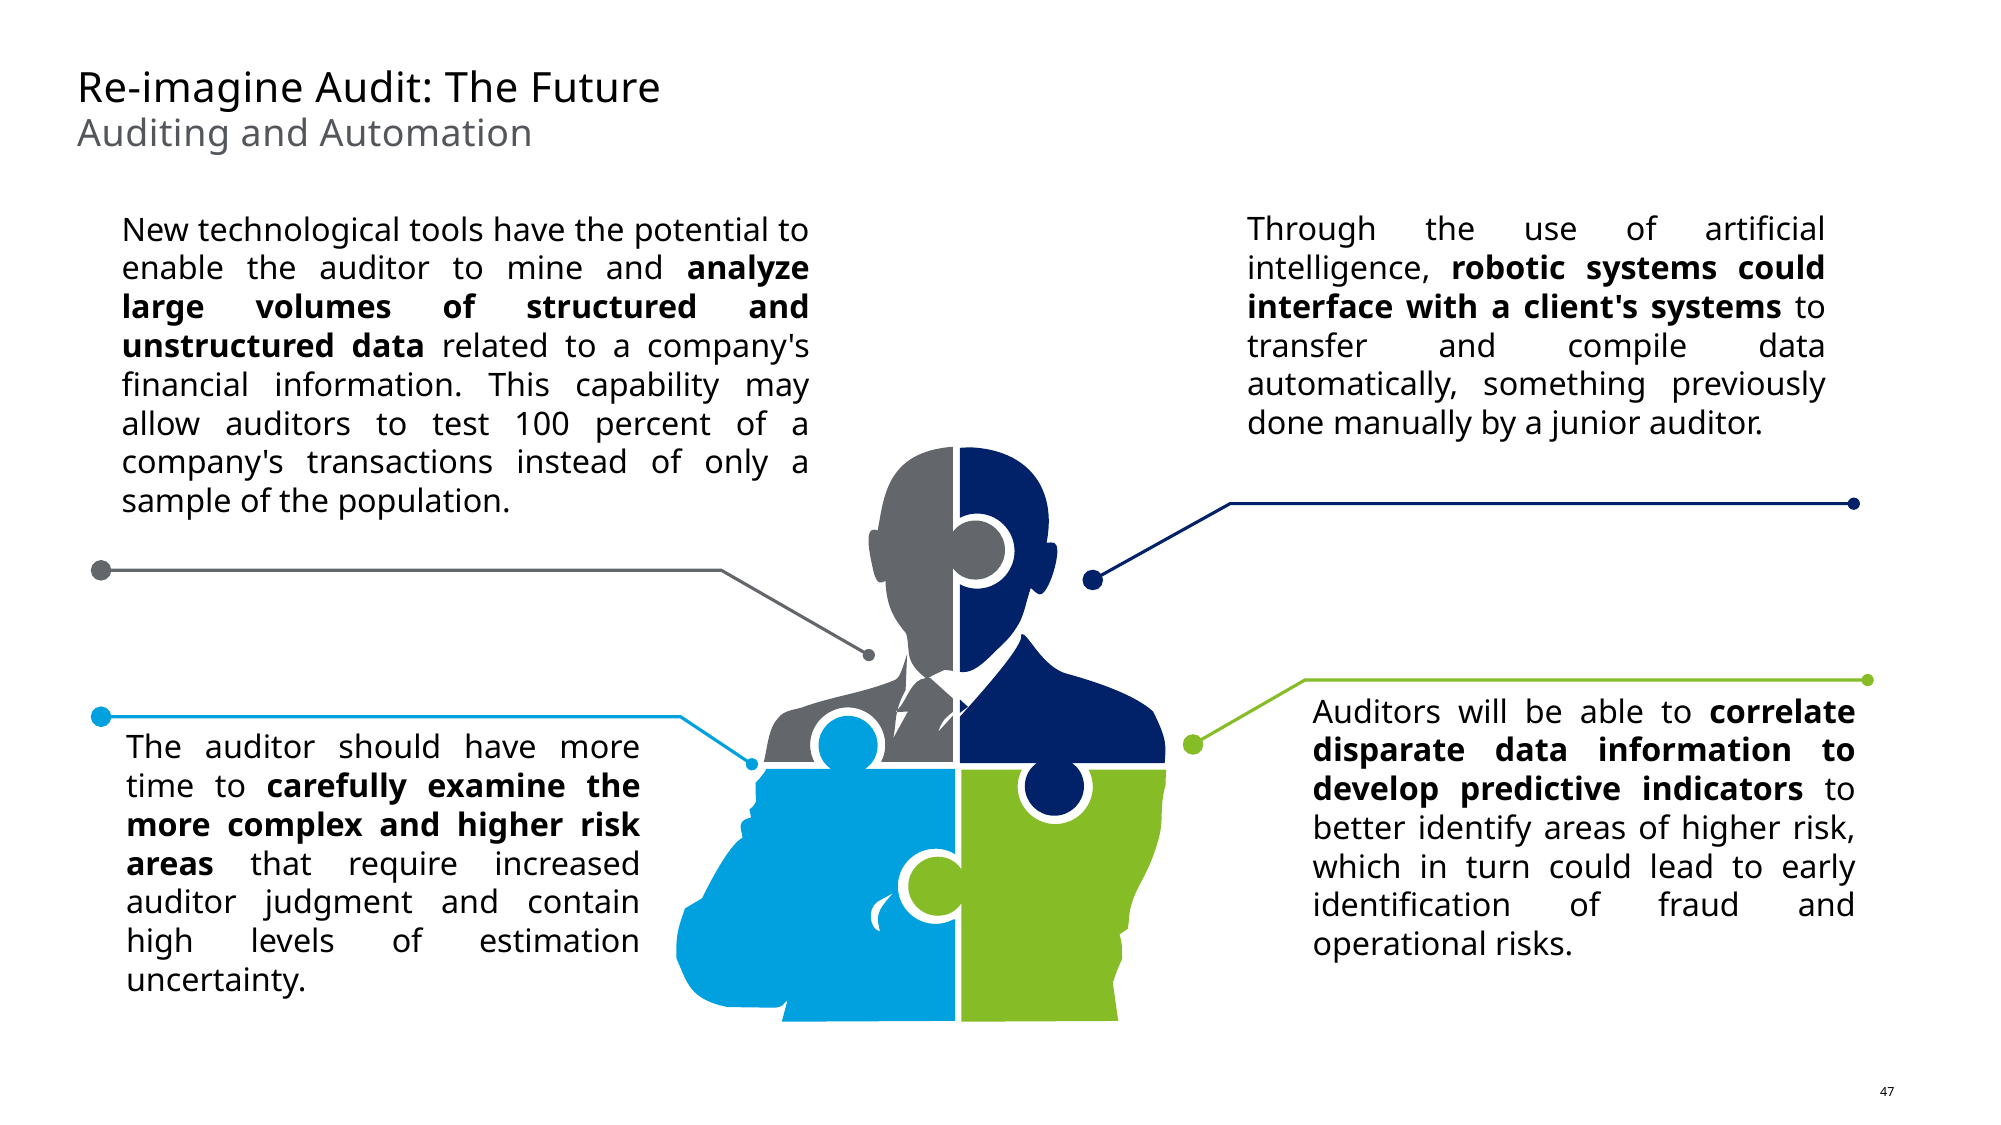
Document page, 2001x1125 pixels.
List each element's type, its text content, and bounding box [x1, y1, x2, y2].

text_box Through the use of artificial intelligence, robotic systems could interface with a client's systems to transfer and compile data automatically, something previously done manually by a junior auditor. [1232, 201, 1841, 449]
text_box Auditing and Automation [77, 113, 1923, 159]
text_box Re-imagine Audit: The Future [77, 66, 1923, 111]
text_box [1167, 497, 1861, 573]
text_box The auditor should have more time to carefully examine the more complex and higher risk areas that require increased auditor judgment and contain high levels of estimation uncertainty. [111, 718, 656, 1005]
text_box New technological tools have the potential to enable the auditor to mine and analyze large volumes of structured and unstructured data related to a company's financial information. This capability may allow auditors to test 100 percent of a company's transactions instead of only a sample of the population. [106, 201, 825, 527]
text_box [90, 706, 676, 759]
text_box Auditors will be able to correlate disparate data information to develop predictive indicators to better identify areas of higher risk, which in turn could lead to early identification of fraud and operational risks. [1297, 683, 1871, 970]
text_box [1182, 673, 1874, 755]
text_box 47 [1865, 1076, 1957, 1108]
text_box [90, 559, 676, 634]
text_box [676, 446, 1167, 1022]
